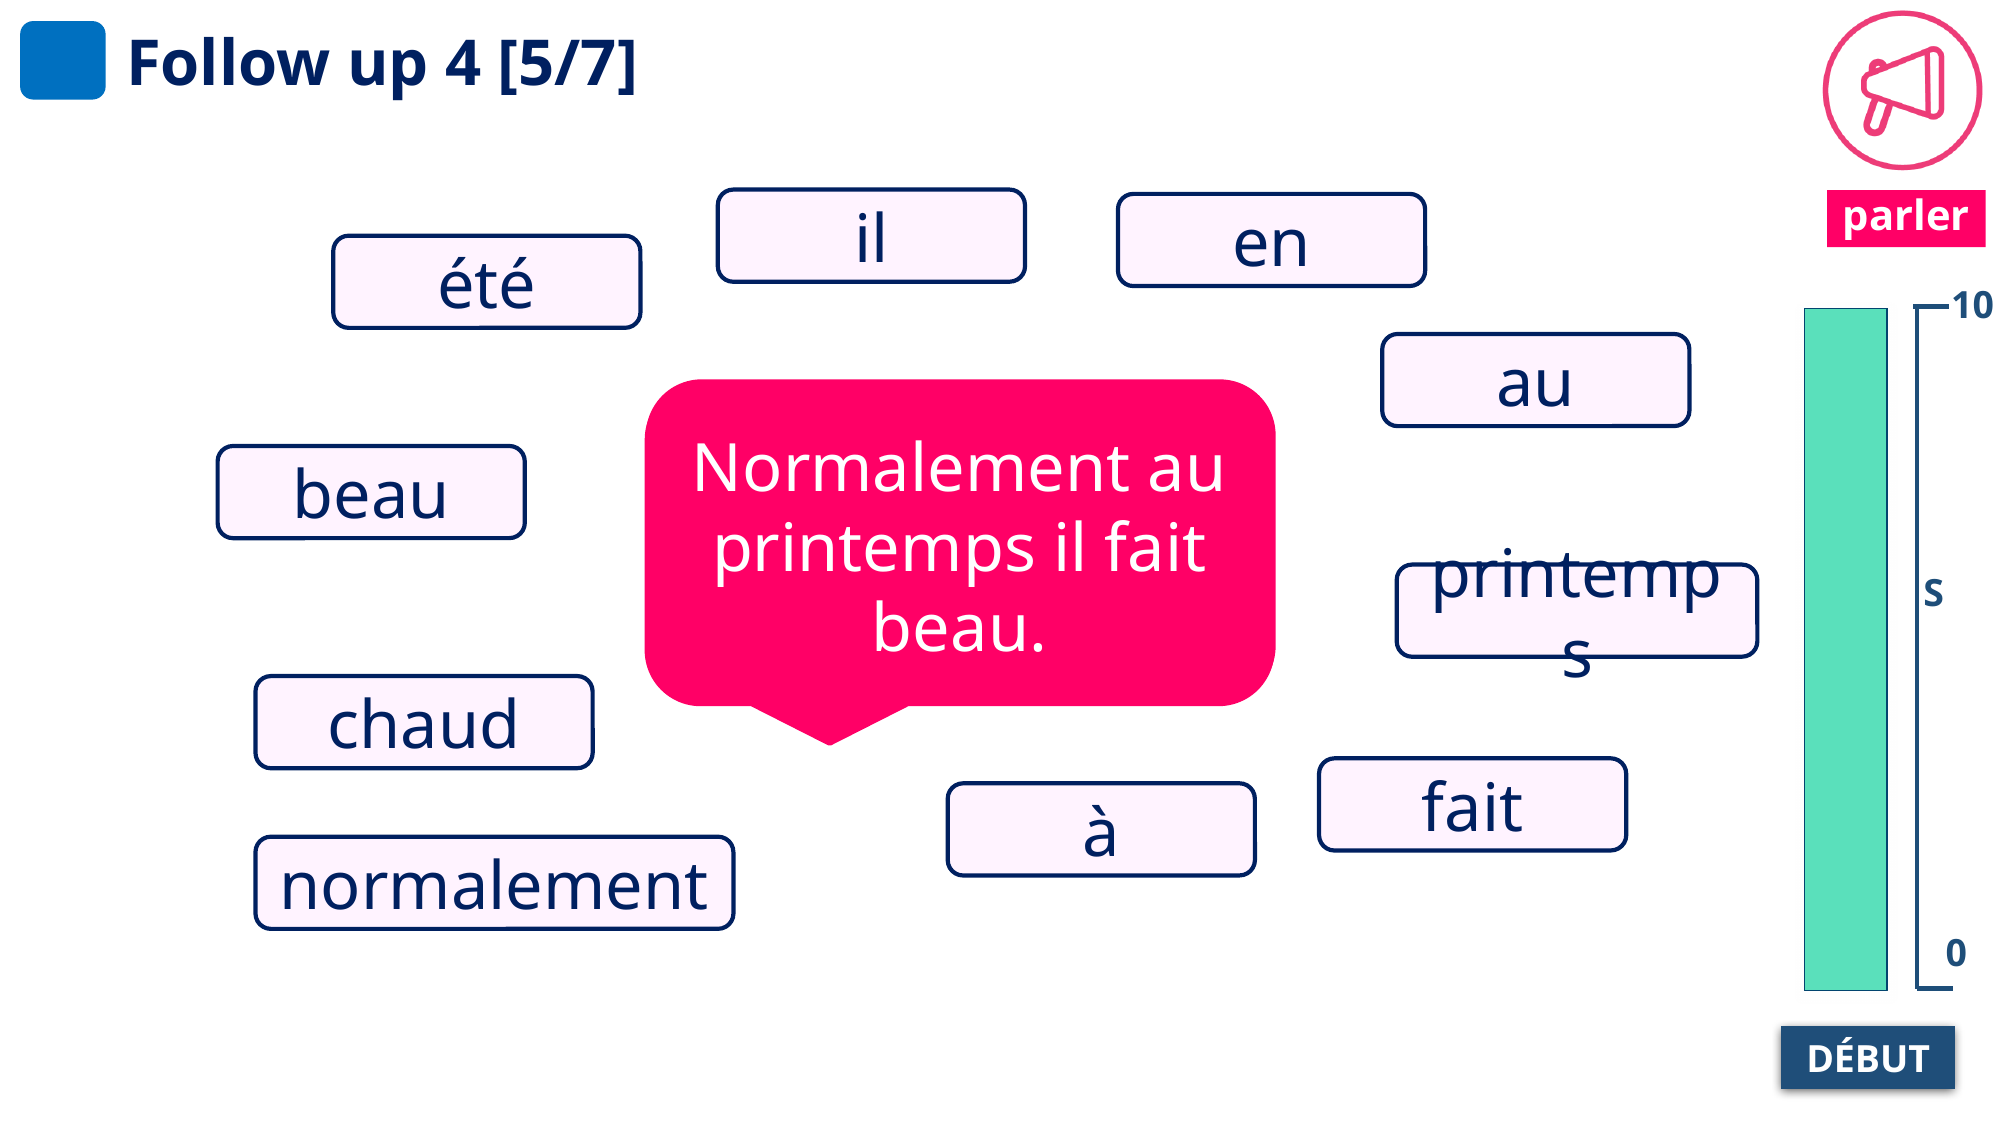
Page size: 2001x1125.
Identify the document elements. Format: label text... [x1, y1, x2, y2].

text_box normalement [253, 834, 736, 931]
text_box parler [1827, 199, 1986, 248]
text_box 10 [1936, 273, 2000, 334]
text_box en [1115, 191, 1428, 289]
text_box il [715, 187, 1028, 284]
text_box beau [215, 443, 527, 541]
text_box été [331, 233, 643, 330]
text_box Normalement au printemps il fait beau. [645, 384, 1274, 745]
text_box 0 [1930, 921, 2000, 982]
text_box au [1380, 331, 1692, 429]
text_box à [945, 781, 1258, 878]
text_box printemps [1394, 562, 1760, 659]
text_box chaud [253, 673, 595, 771]
text_box [1804, 308, 1888, 991]
picture [1812, 1, 2000, 190]
text_box fait [1316, 756, 1629, 853]
text_box DÉBUT [1781, 1026, 1956, 1090]
text_box S [1921, 561, 2000, 621]
text_box Normally in spring it is fine weather. [650, 380, 1275, 655]
text_box S [1908, 561, 1912, 621]
text_box [20, 21, 106, 100]
title Follow up 4 [5/7] [111, 23, 734, 108]
